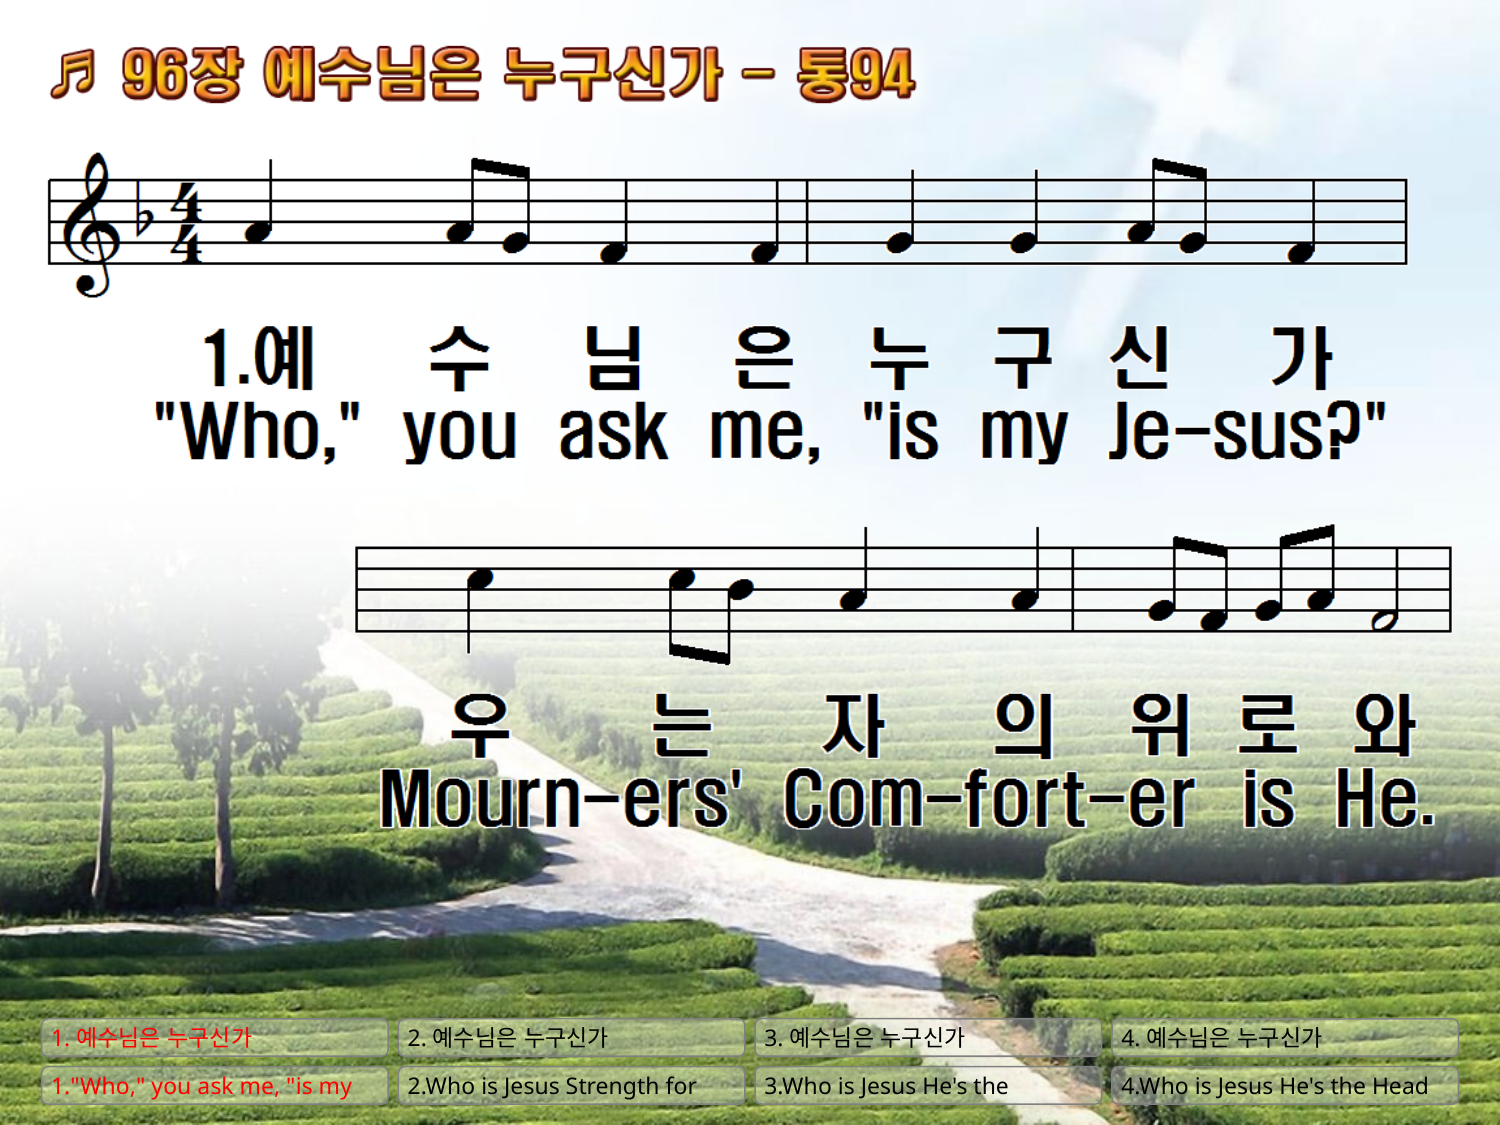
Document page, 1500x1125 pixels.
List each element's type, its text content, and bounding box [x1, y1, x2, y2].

text_box 2.예수님은 누구신가 [398, 1018, 745, 1057]
text_box 1.예수님은 누구신가 [41, 1018, 389, 1057]
text_box 3.예수님은 누구신가 [755, 1018, 1102, 1057]
text_box 3.Who is Jesus He's the [755, 1066, 1102, 1105]
text_box 1."Who," you ask me, "is my [41, 1066, 389, 1105]
text_box 4.예수님은 누구신가 [1111, 1018, 1459, 1057]
text_box 2.Who is Jesus Strength for [398, 1066, 745, 1105]
picture [0, 0, 1500, 1125]
text_box 4.Who is Jesus He's the Head [1111, 1066, 1459, 1105]
